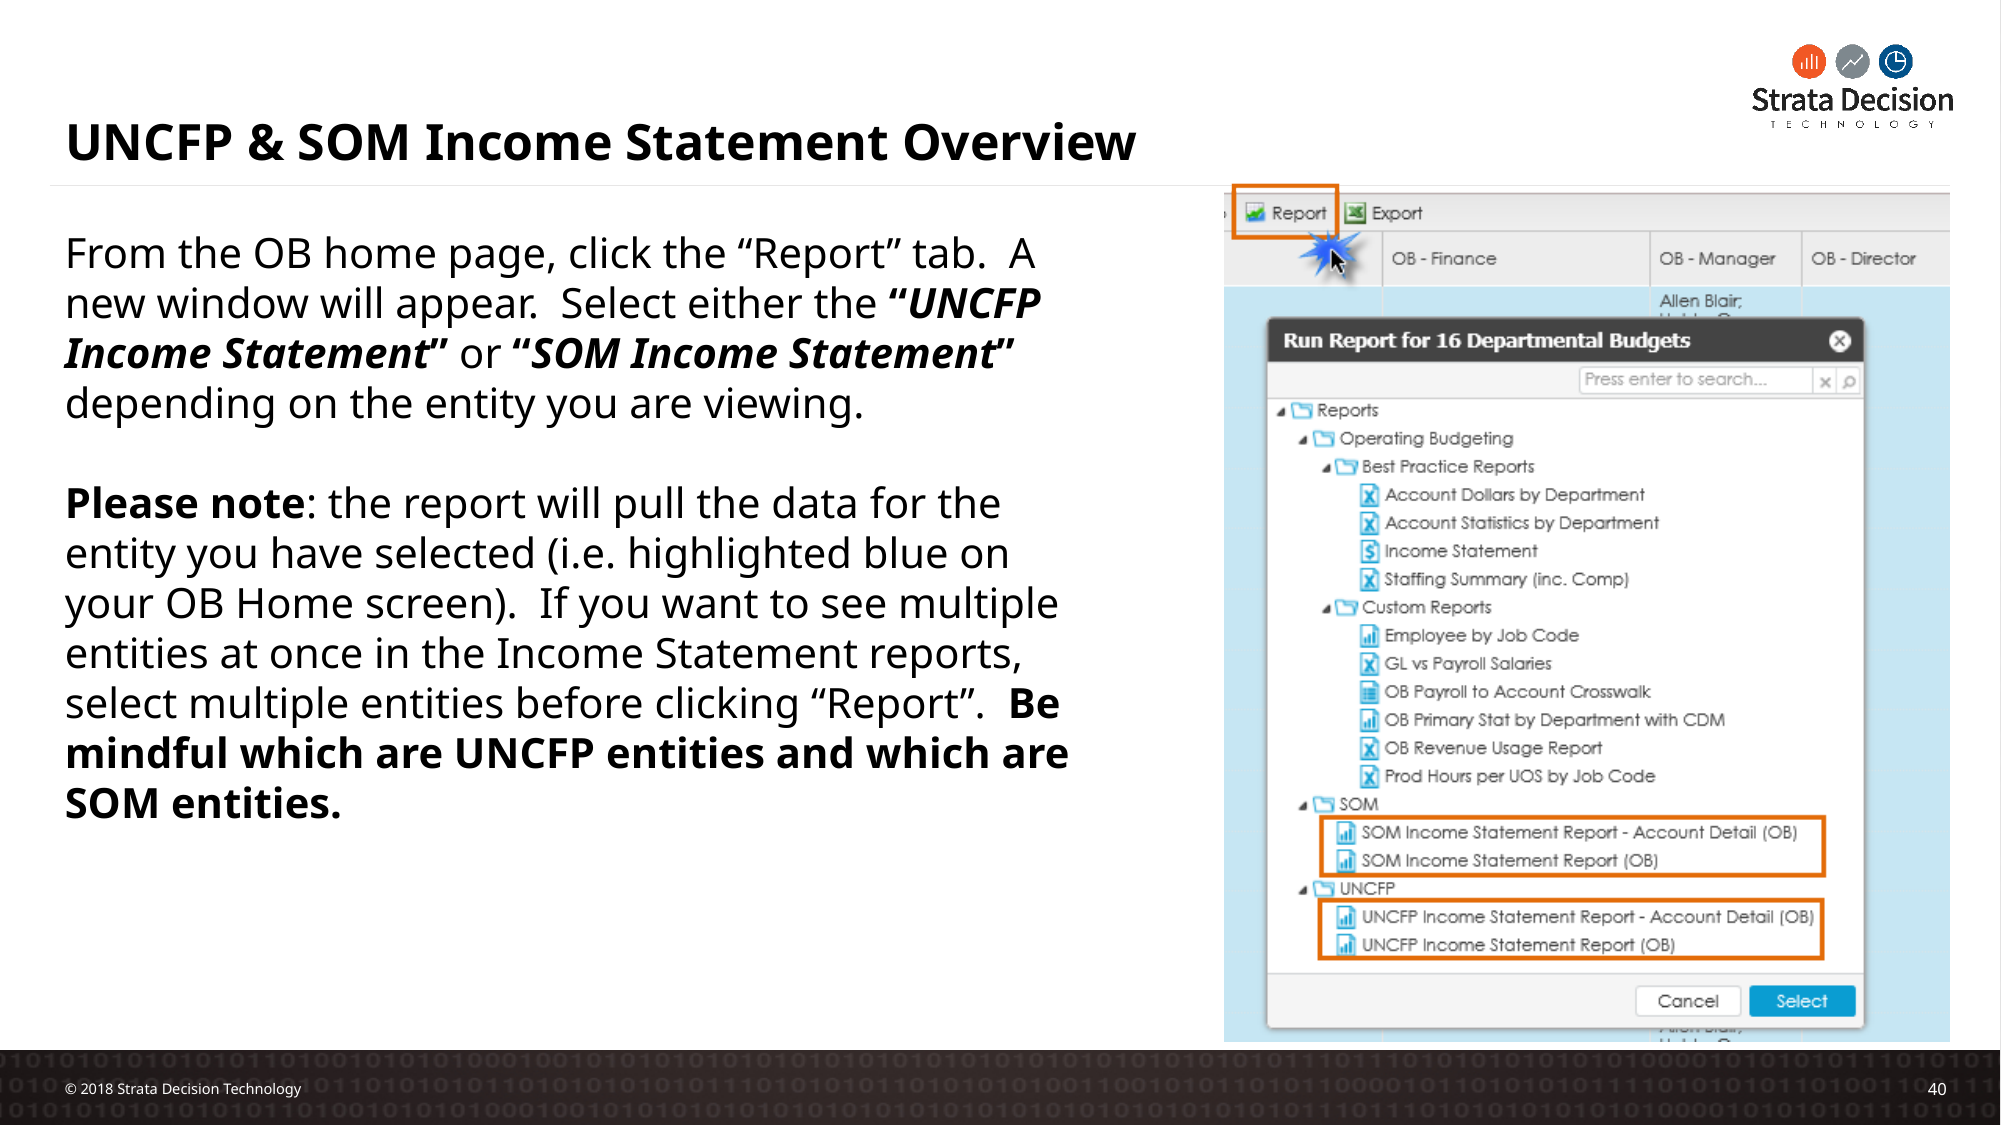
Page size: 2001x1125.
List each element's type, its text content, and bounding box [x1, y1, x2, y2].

text_box From the OB home page, click the “Report” tab. A new window will appear. Select either the “UNCFP Income Statement” or “SOM Income Statement” depending on the entity you are viewing. Please note: the report will pull the data for the entity you have selected (i.e. highlighted blue on your OB Home screen). If you want to see multiple entities at once in the Income Statement reports, select multiple entities before clicking “Report”. Be mindful which are UNCFP entities and which are SOM entities. [50, 219, 1102, 880]
picture [1740, 37, 1965, 139]
picture [0, 0, 2001, 1125]
title UNCFP & SOM Income Statement Overview [50, 14, 1650, 180]
picture [1224, 179, 1950, 1042]
